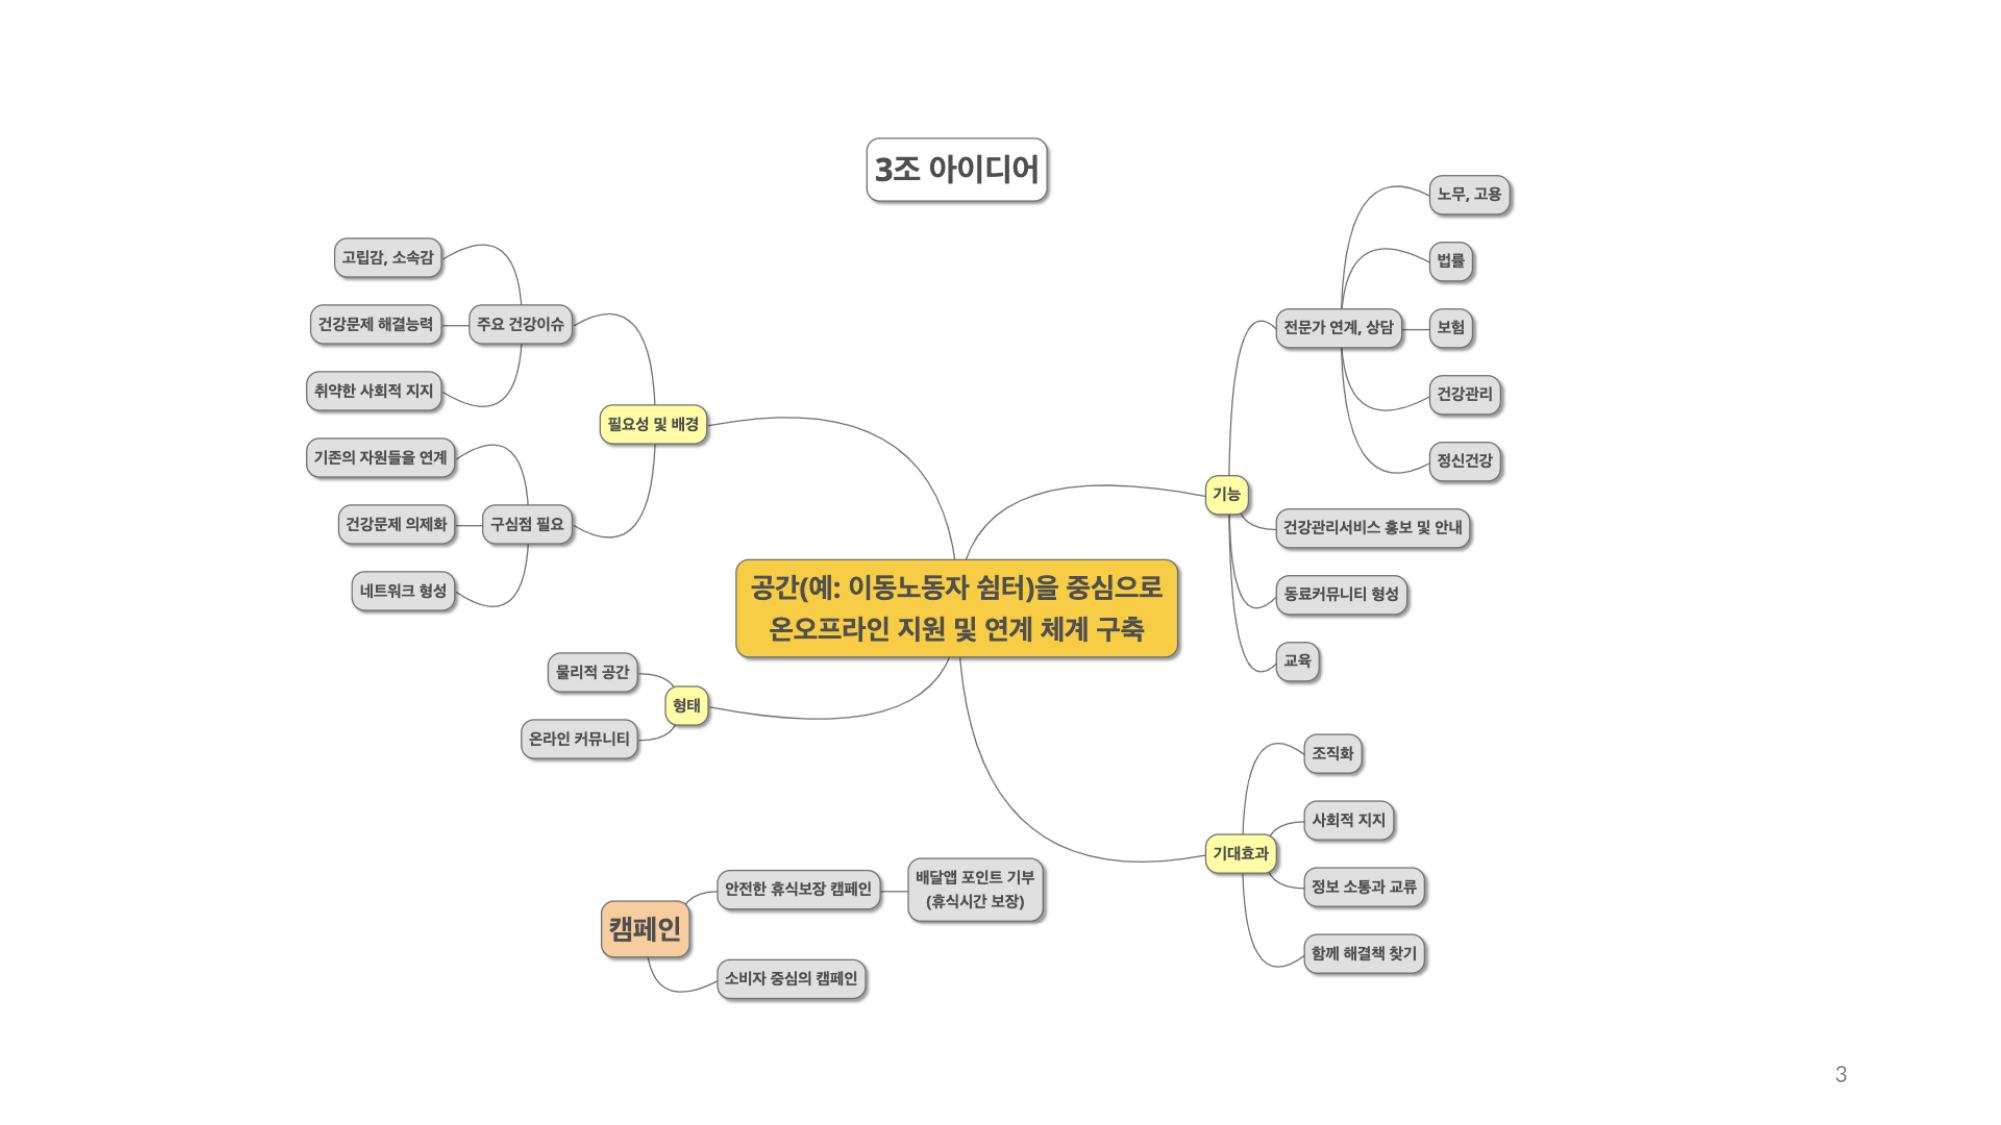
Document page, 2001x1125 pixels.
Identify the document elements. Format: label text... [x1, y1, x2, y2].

picture [208, 102, 1792, 1023]
slide_number 3 [1412, 1042, 1863, 1103]
